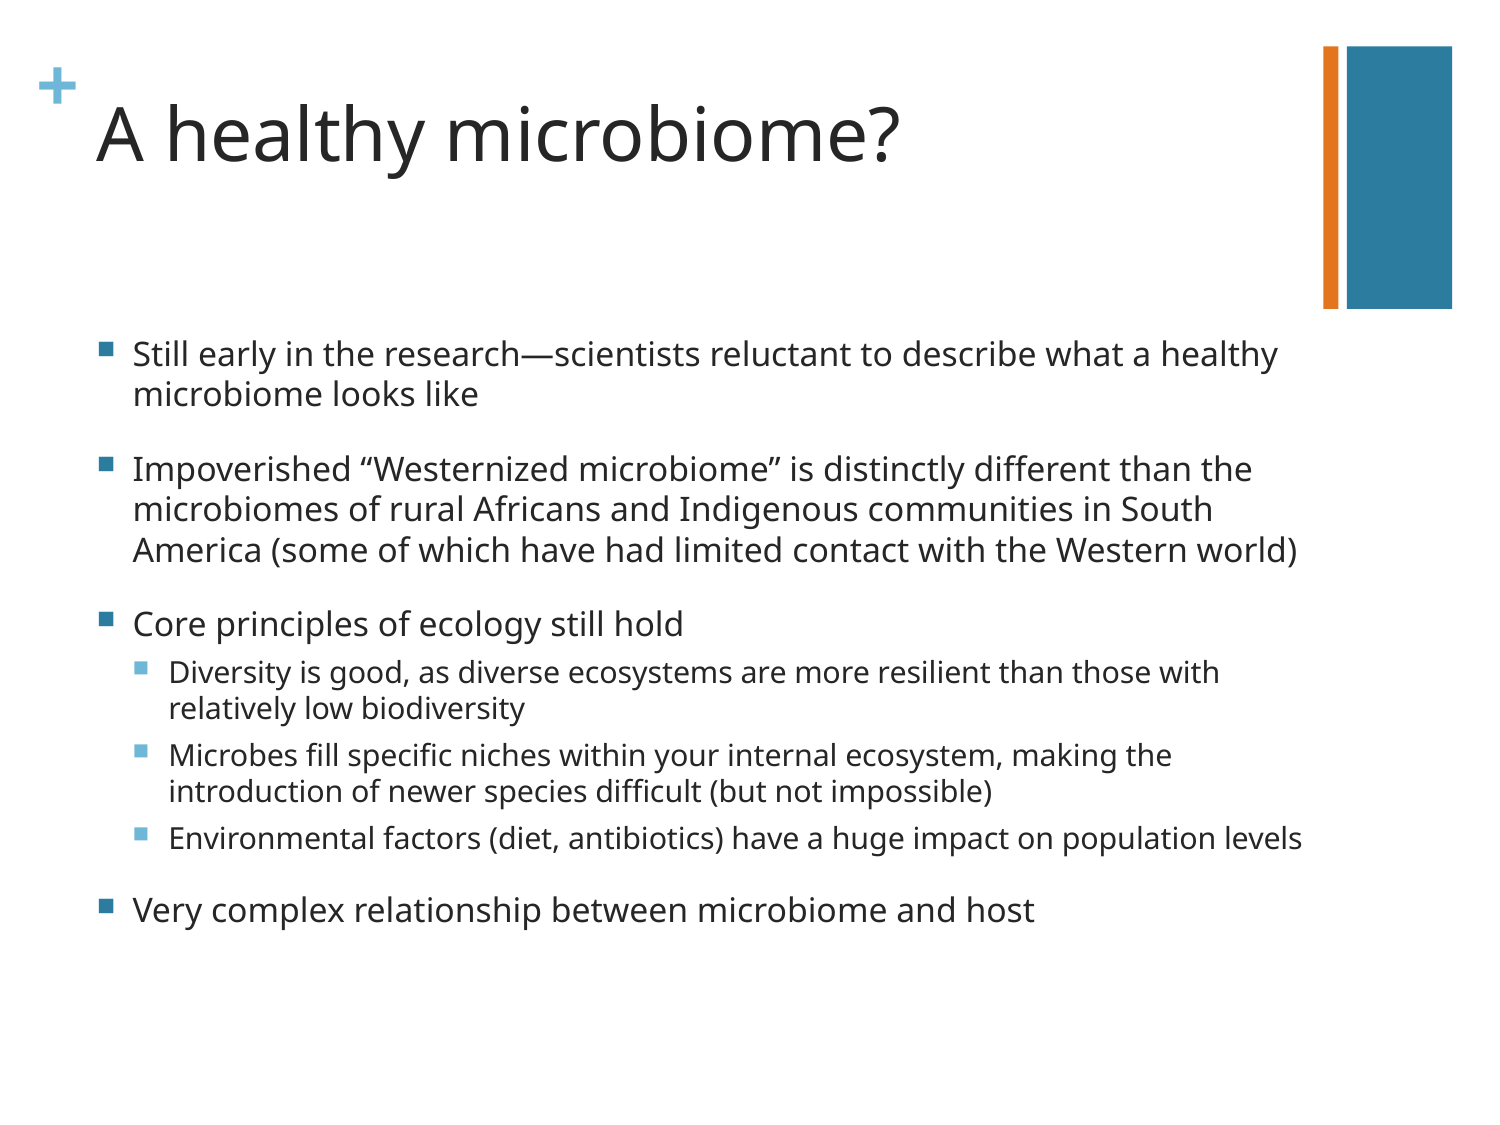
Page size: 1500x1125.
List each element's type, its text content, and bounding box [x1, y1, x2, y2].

title A healthy microbiome? [81, 79, 1322, 263]
list Still early in the research—scientists reluctant to describe what a healthy microbiome looks like Impoverished “Westernized microbiome” is distinctly different than the microbiomes of rural Africans and Indigenous communities in South America (some of which have had limited contact with the Western world) Core principles of ecology still hold Diversity is good, as diverse ecosystems are more resilient than those with relatively low biodiversity Microbes fill specific niches within your internal ecosystem, making the introduction of newer species difficult (but not impossible) Environmental factors (diet, antibiotics) have a huge impact on population levels Very complex relationship between microbiome and host [81, 324, 1322, 1005]
